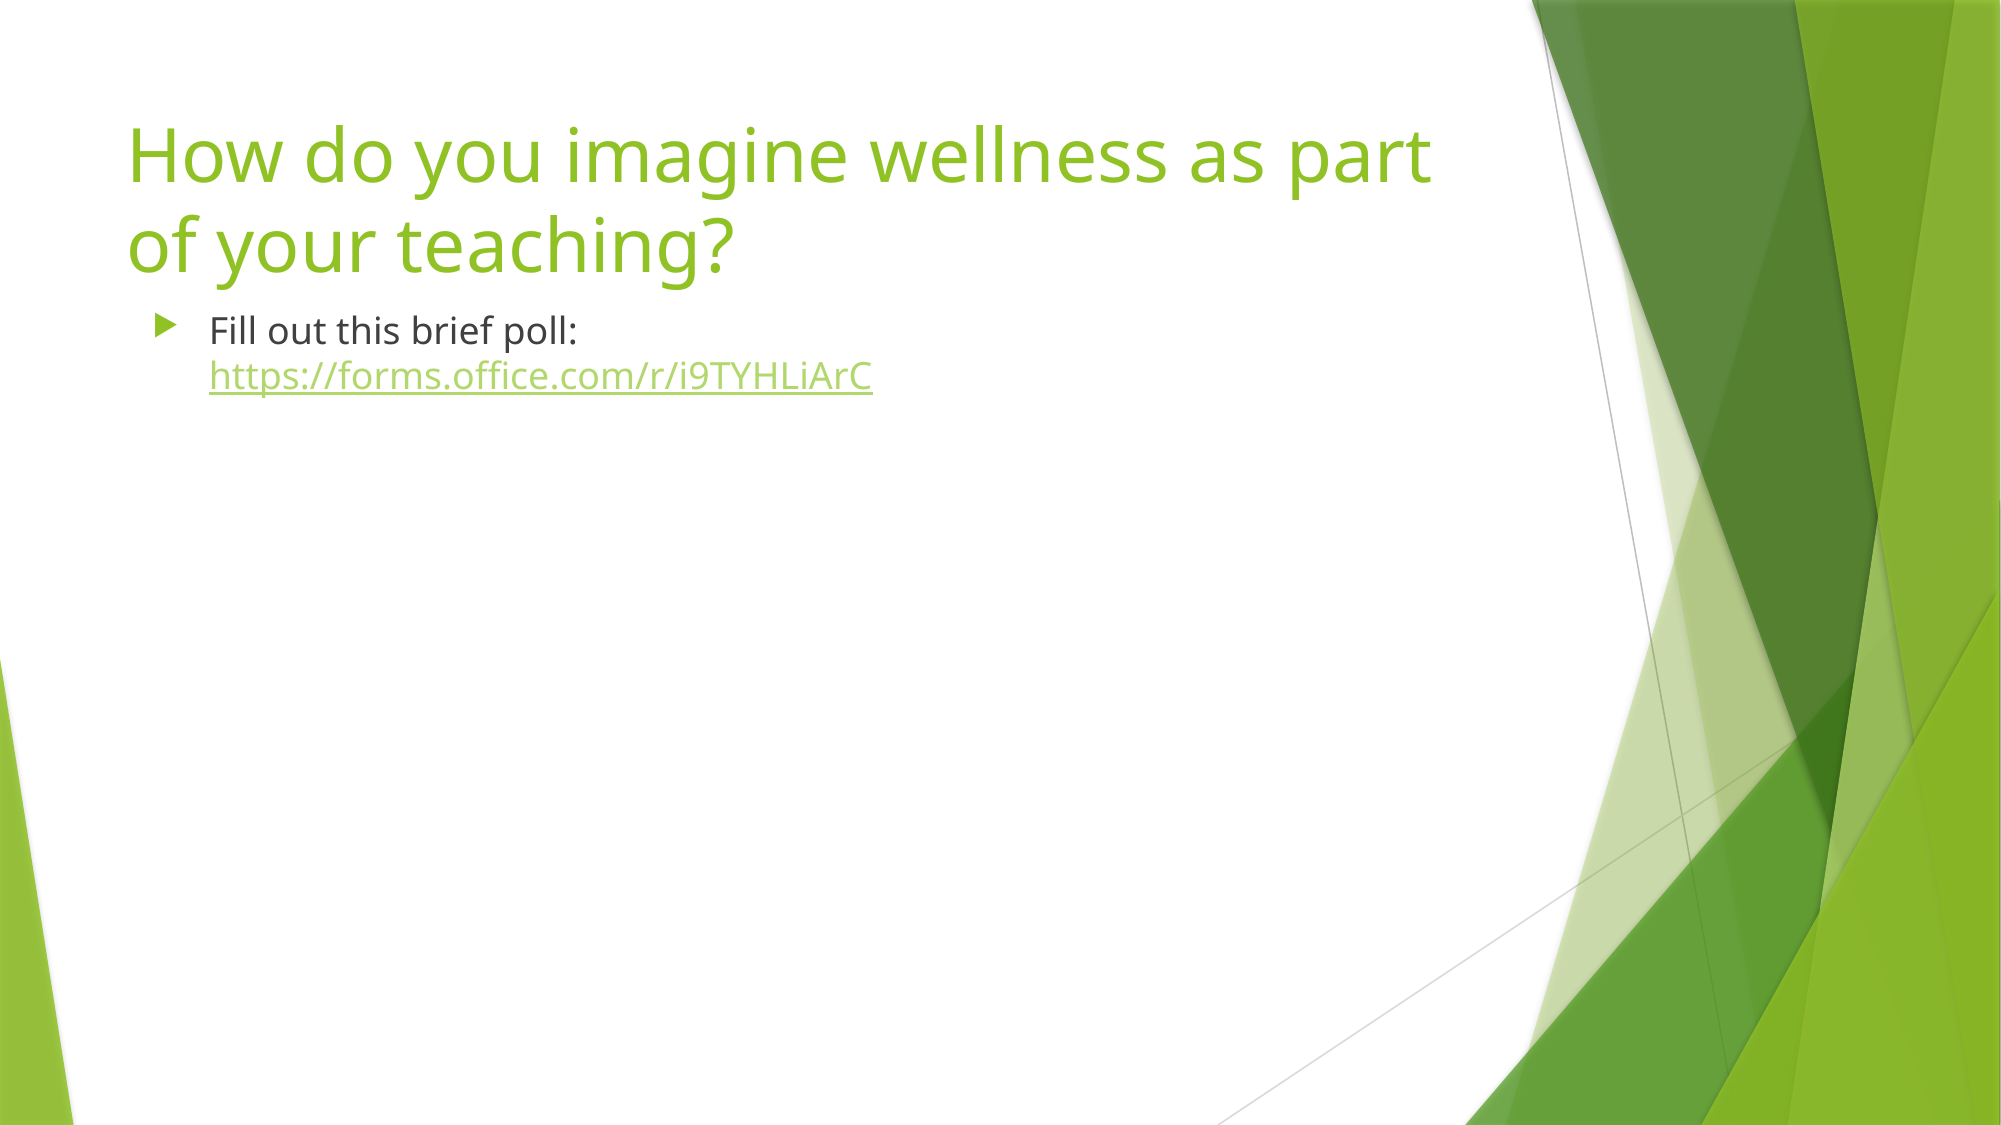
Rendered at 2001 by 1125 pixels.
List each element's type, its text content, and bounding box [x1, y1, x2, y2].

list Fill out this brief poll: https://forms.office.com/r/i9TYHLiArC [137, 299, 977, 1014]
title How do you imagine wellness as part of your teaching? [111, 99, 1522, 317]
